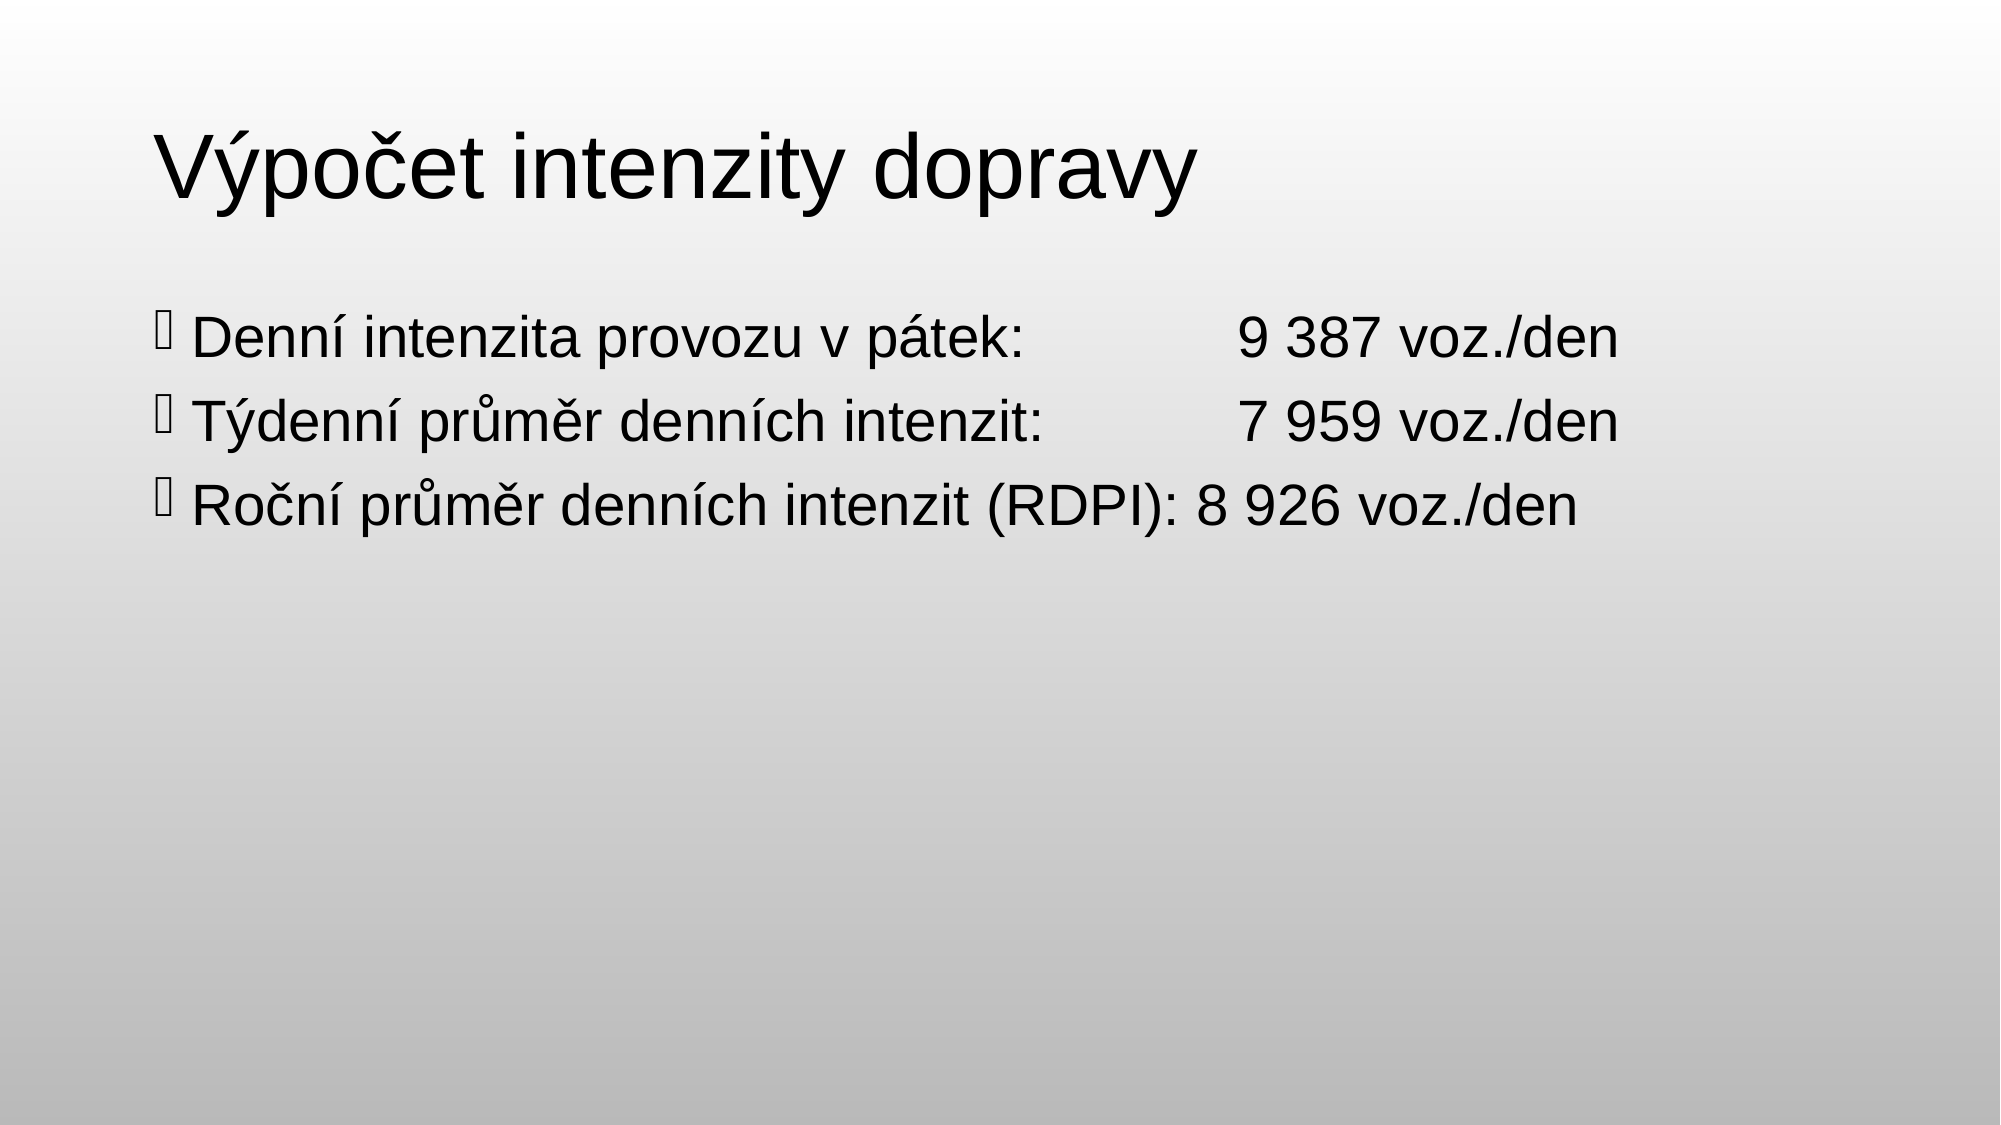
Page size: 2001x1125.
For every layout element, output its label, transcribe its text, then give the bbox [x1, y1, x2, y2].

title Výpočet intenzity dopravy [138, 60, 1864, 278]
list Denní intenzita provozu v pátek: 9 387 voz./den Týdenní průměr denních intenzit: 7 959 voz./den Roční průměr denních intenzit (RDPI): 8 926 voz./den [138, 299, 1864, 1014]
